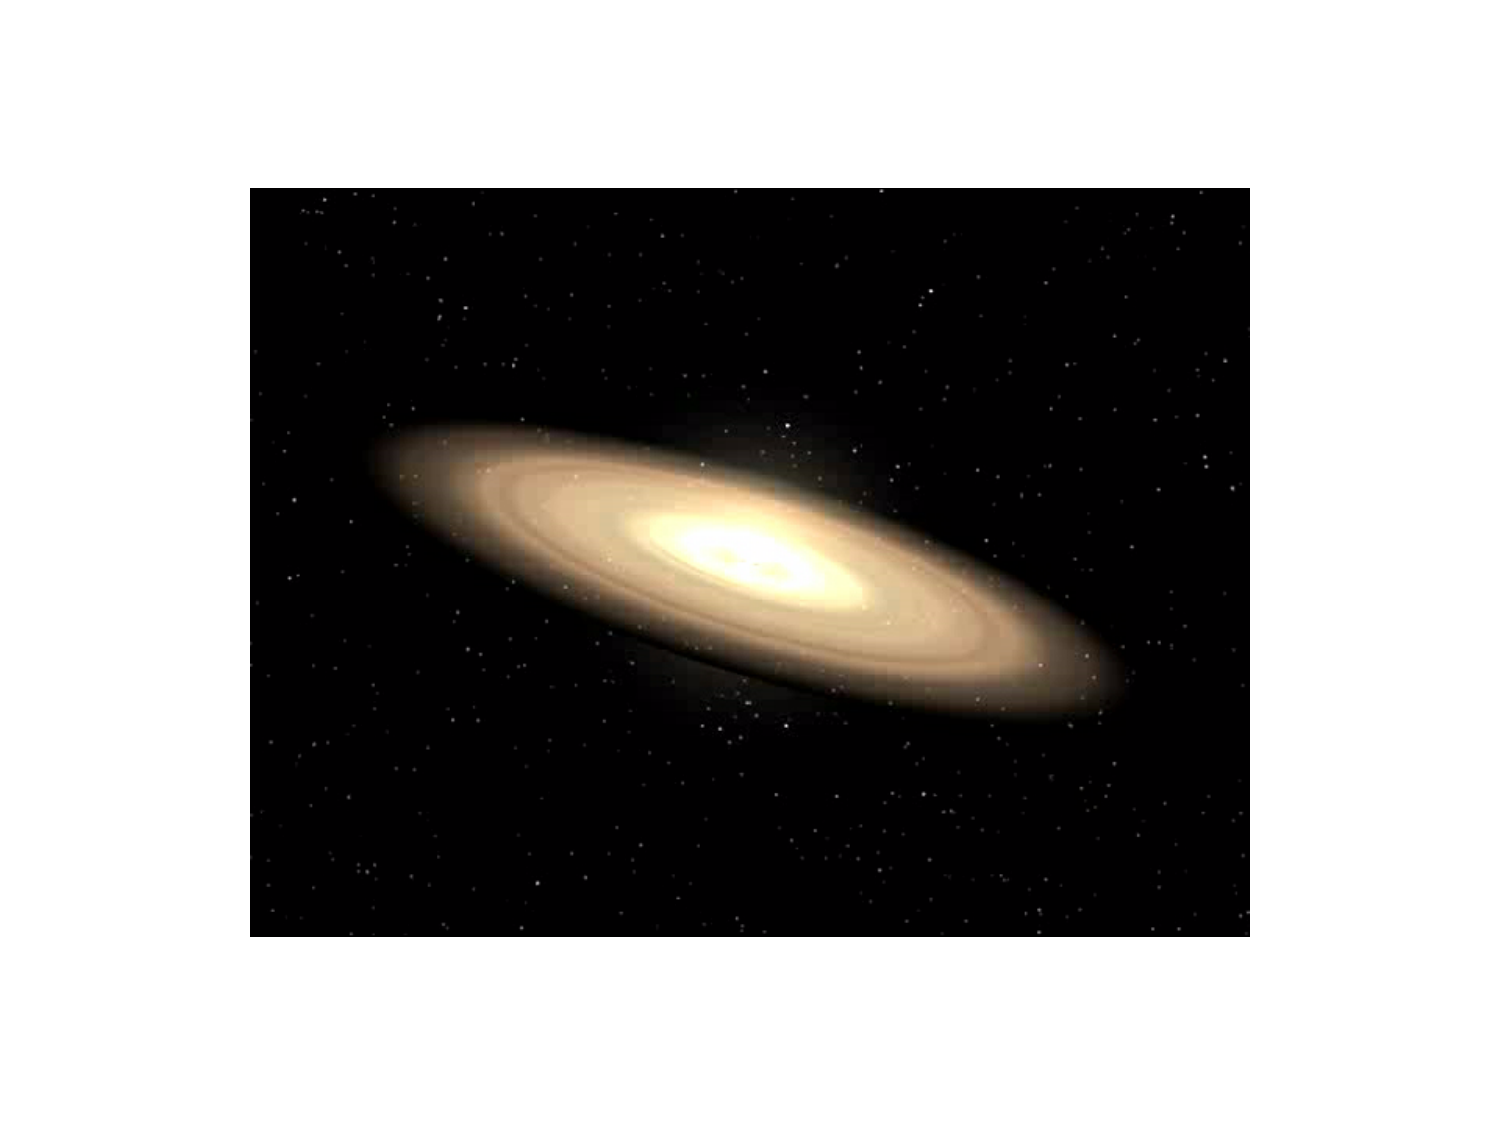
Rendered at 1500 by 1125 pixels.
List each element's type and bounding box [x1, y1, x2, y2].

text_box [249, 187, 1251, 938]
